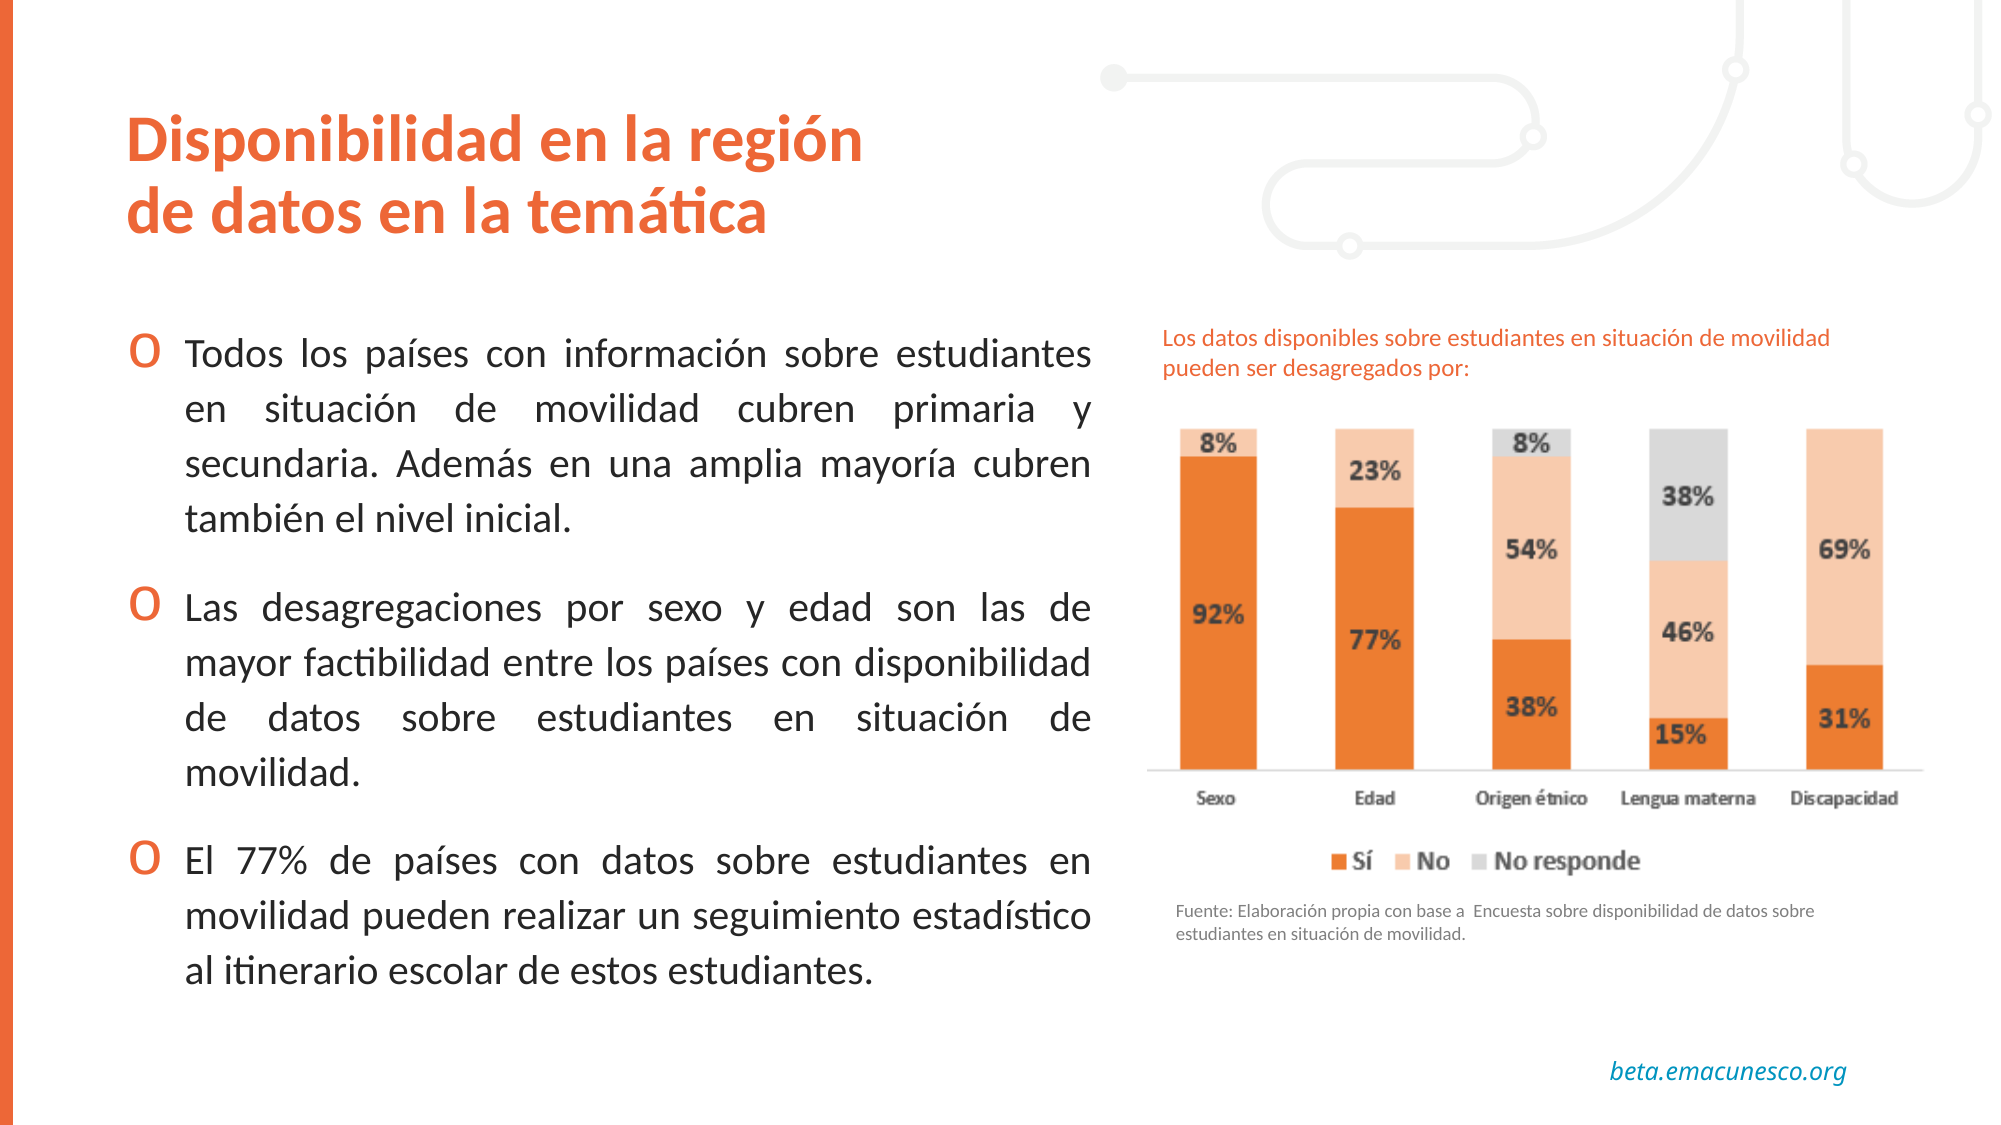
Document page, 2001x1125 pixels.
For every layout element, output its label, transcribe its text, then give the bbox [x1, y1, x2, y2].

text_box Los datos disponibles sobre estudiantes en situación de movilidad pueden ser desagregados por: [1147, 313, 1874, 389]
text_box Todos los países con información sobre estudiantes en situación de movilidad cubren primaria y secundaria. Además en una amplia mayoría cubren también el nivel inicial. Las desagregaciones por sexo y edad son las de mayor factibilidad entre los países con disponibilidad de datos sobre estudiantes en situación de movilidad. El 77% de países con datos sobre estudiantes en movilidad pueden realizar un seguimiento estadístico al itinerario escolar de estos estudiantes. [111, 313, 1108, 1125]
picture [1147, 394, 1932, 882]
text_box Disponibilidad en la región de datos en la temática [111, 96, 953, 314]
text_box Fuente: Elaboración propia con base a Encuesta sobre disponibilidad de datos sobre estudiantes en situación de movilidad. [1161, 891, 1897, 974]
